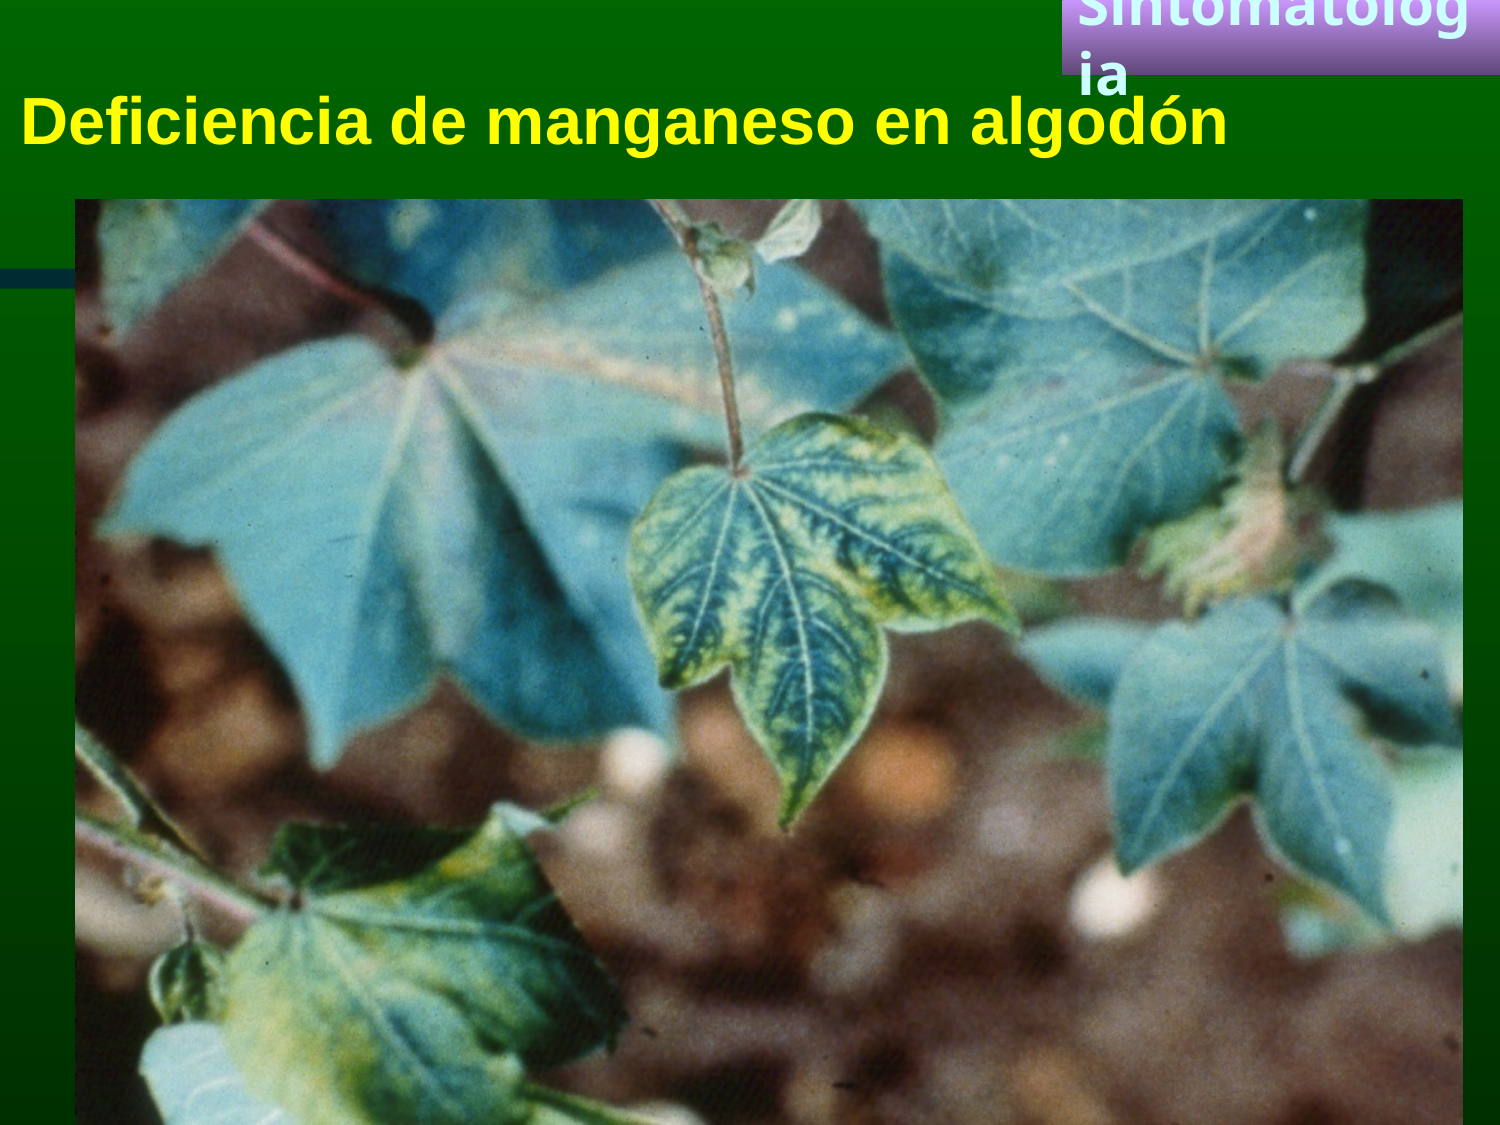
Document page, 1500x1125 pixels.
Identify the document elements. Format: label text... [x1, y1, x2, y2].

text_box Sintomatologia [1062, 0, 1500, 75]
picture [74, 199, 1463, 1125]
text_box Deficiencia de manganeso en algodón [5, 70, 1246, 165]
